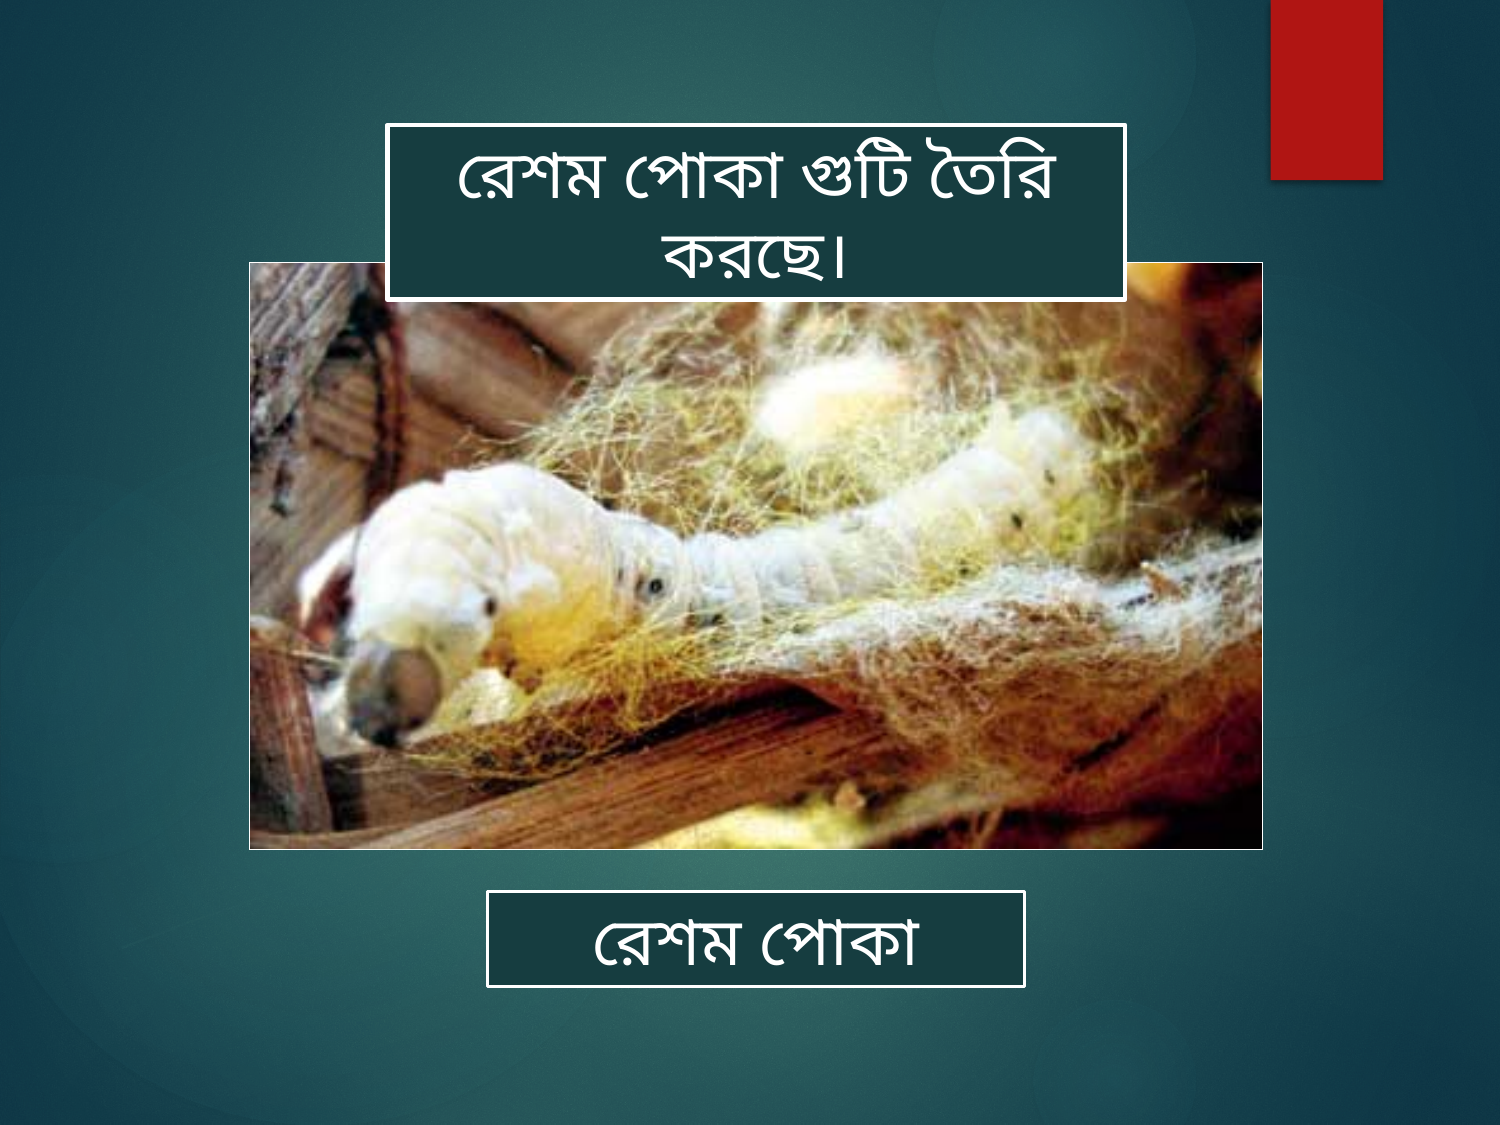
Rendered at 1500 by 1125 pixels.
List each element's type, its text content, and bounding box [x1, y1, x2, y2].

picture [249, 262, 1263, 851]
text_box রেশম পোকা গুটি তৈরি করছে। [387, 124, 1125, 260]
text_box রেশম পোকা [487, 891, 1025, 987]
